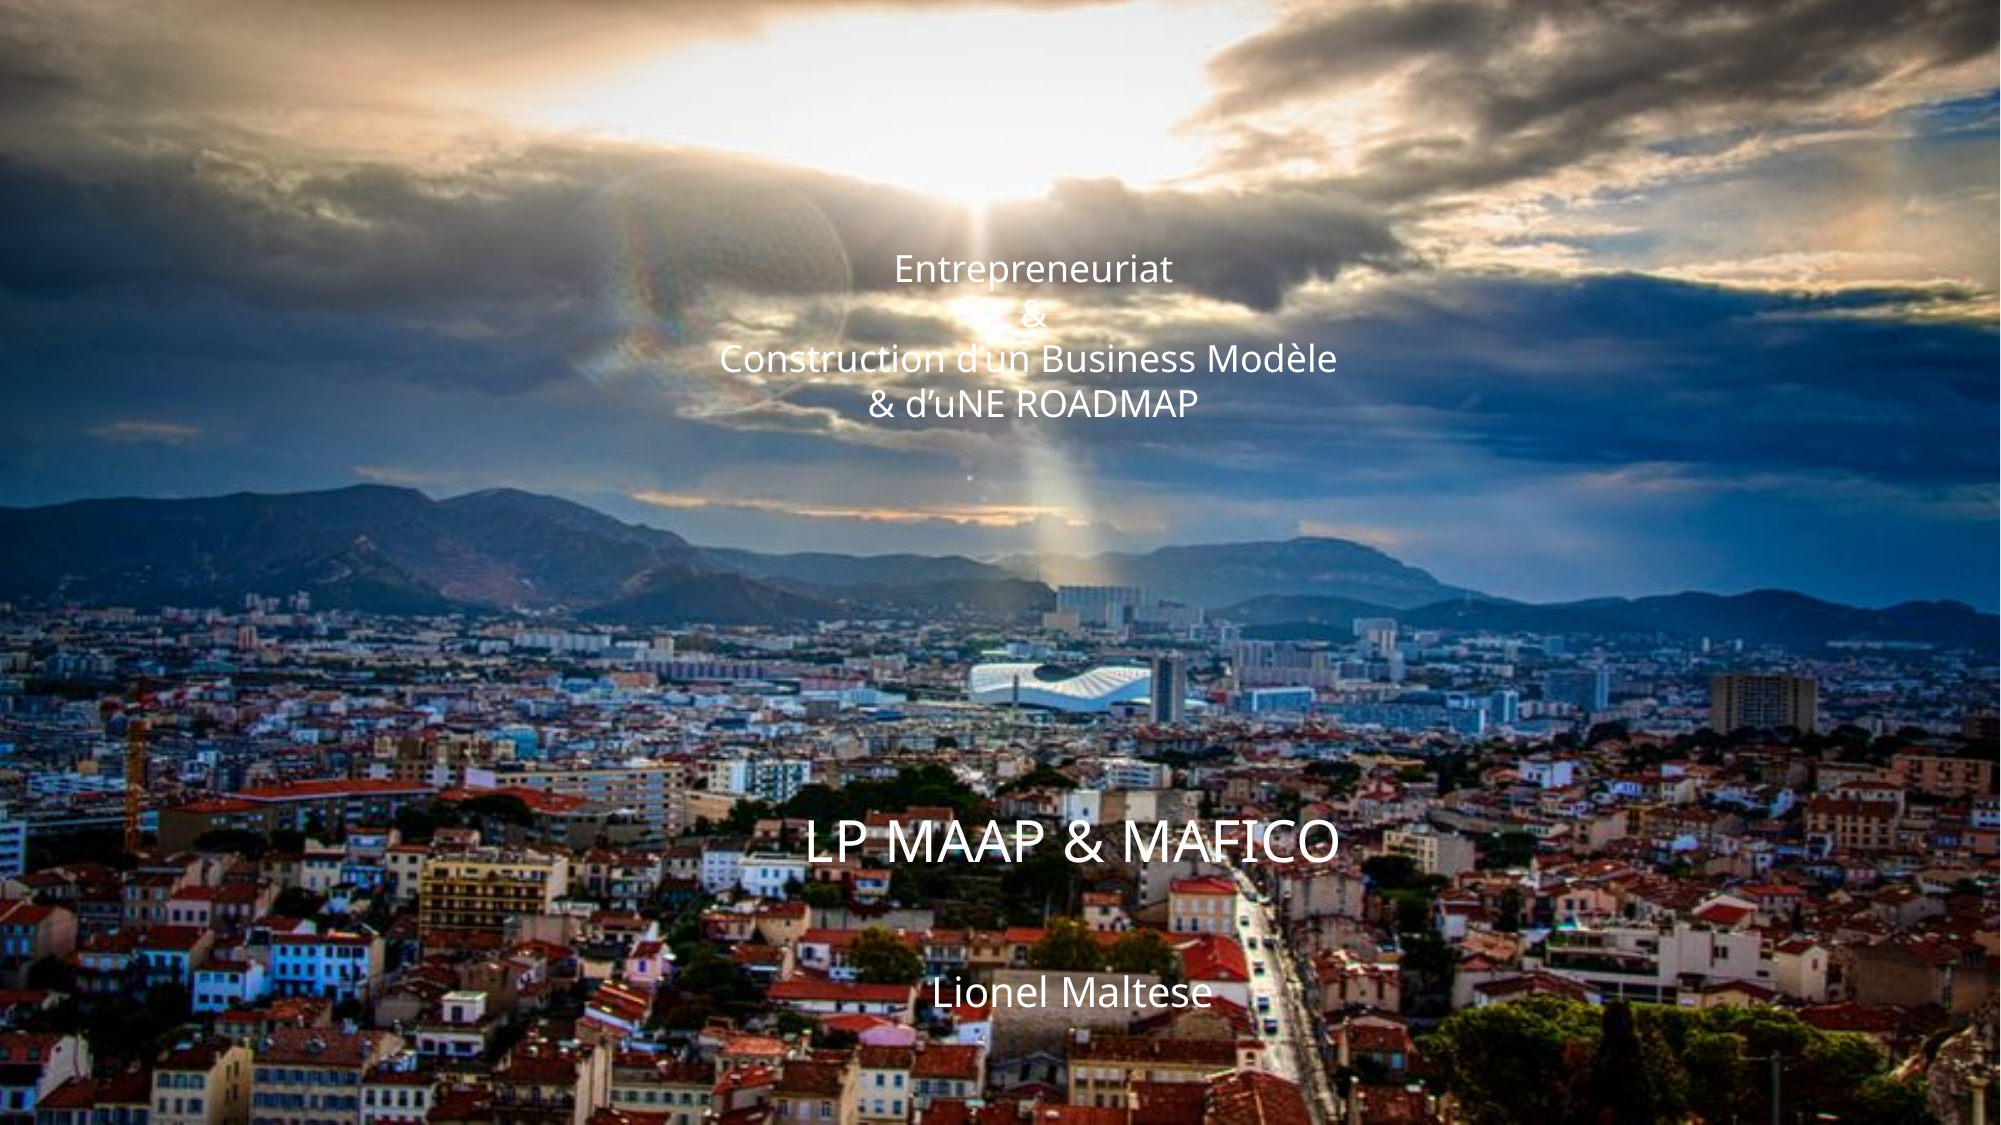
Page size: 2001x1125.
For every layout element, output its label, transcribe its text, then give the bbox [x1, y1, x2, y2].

picture [0, 0, 2001, 1125]
subtitle LP MAAP & MAFICO Lionel Maltese [547, 796, 1598, 1125]
text_box Entrepreneuriat & Construction d’un Business Modèle & d’uNE ROADMAP [97, 237, 1970, 433]
